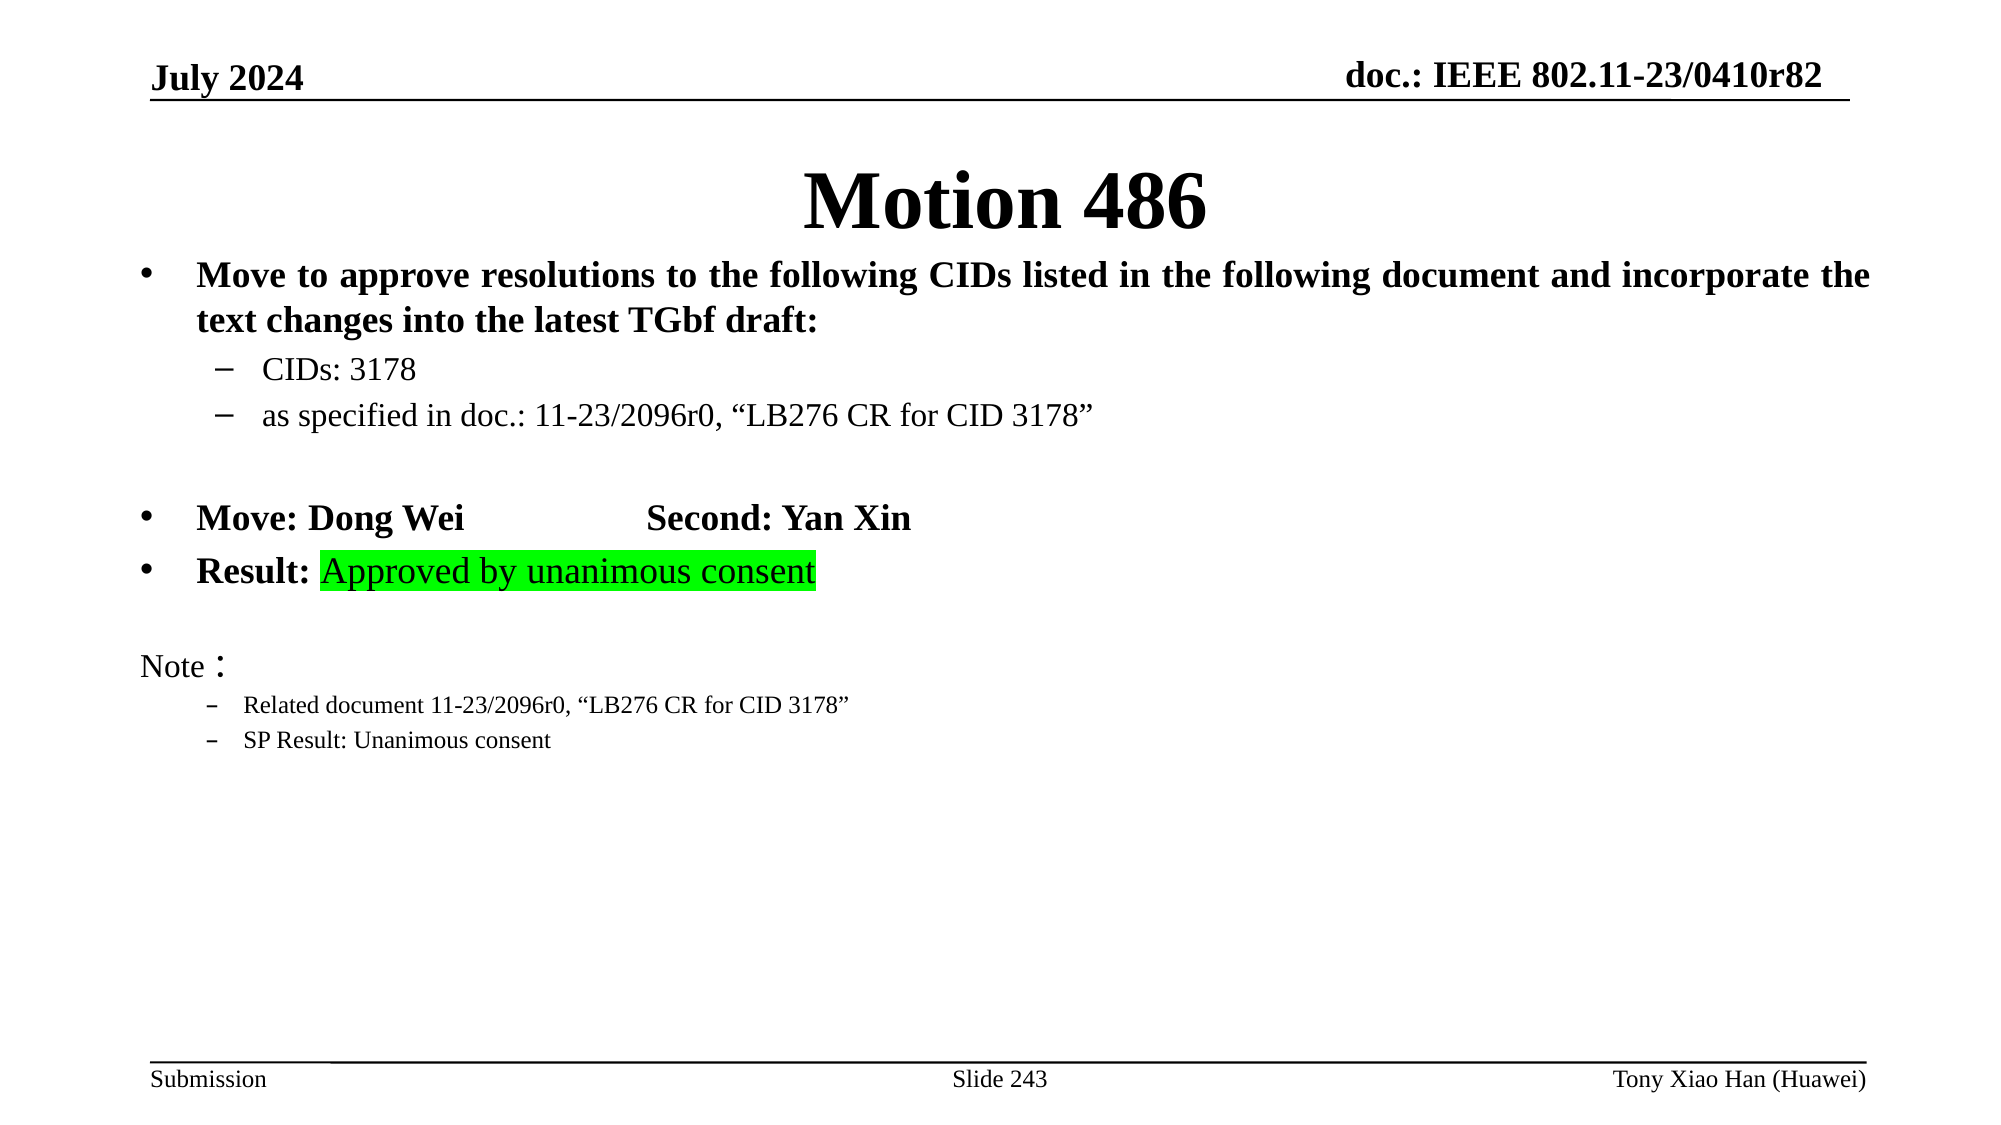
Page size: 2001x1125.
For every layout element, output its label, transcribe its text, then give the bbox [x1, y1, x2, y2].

text_box Move to approve resolutions to the following CIDs listed in the following document and incorporate the text changes into the latest TGbf draft: CIDs: 3178 as specified in doc.: 11-23/2096r0, “LB276 CR for CID 3178” Move: Dong Wei Second: Yan Xin Result: Approved by unanimous consent Note： Related document 11-23/2096r0, “LB276 CR for CID 3178” SP Result: Unanimous consent [125, 212, 1888, 988]
text_box Motion 486 [368, 137, 1644, 212]
